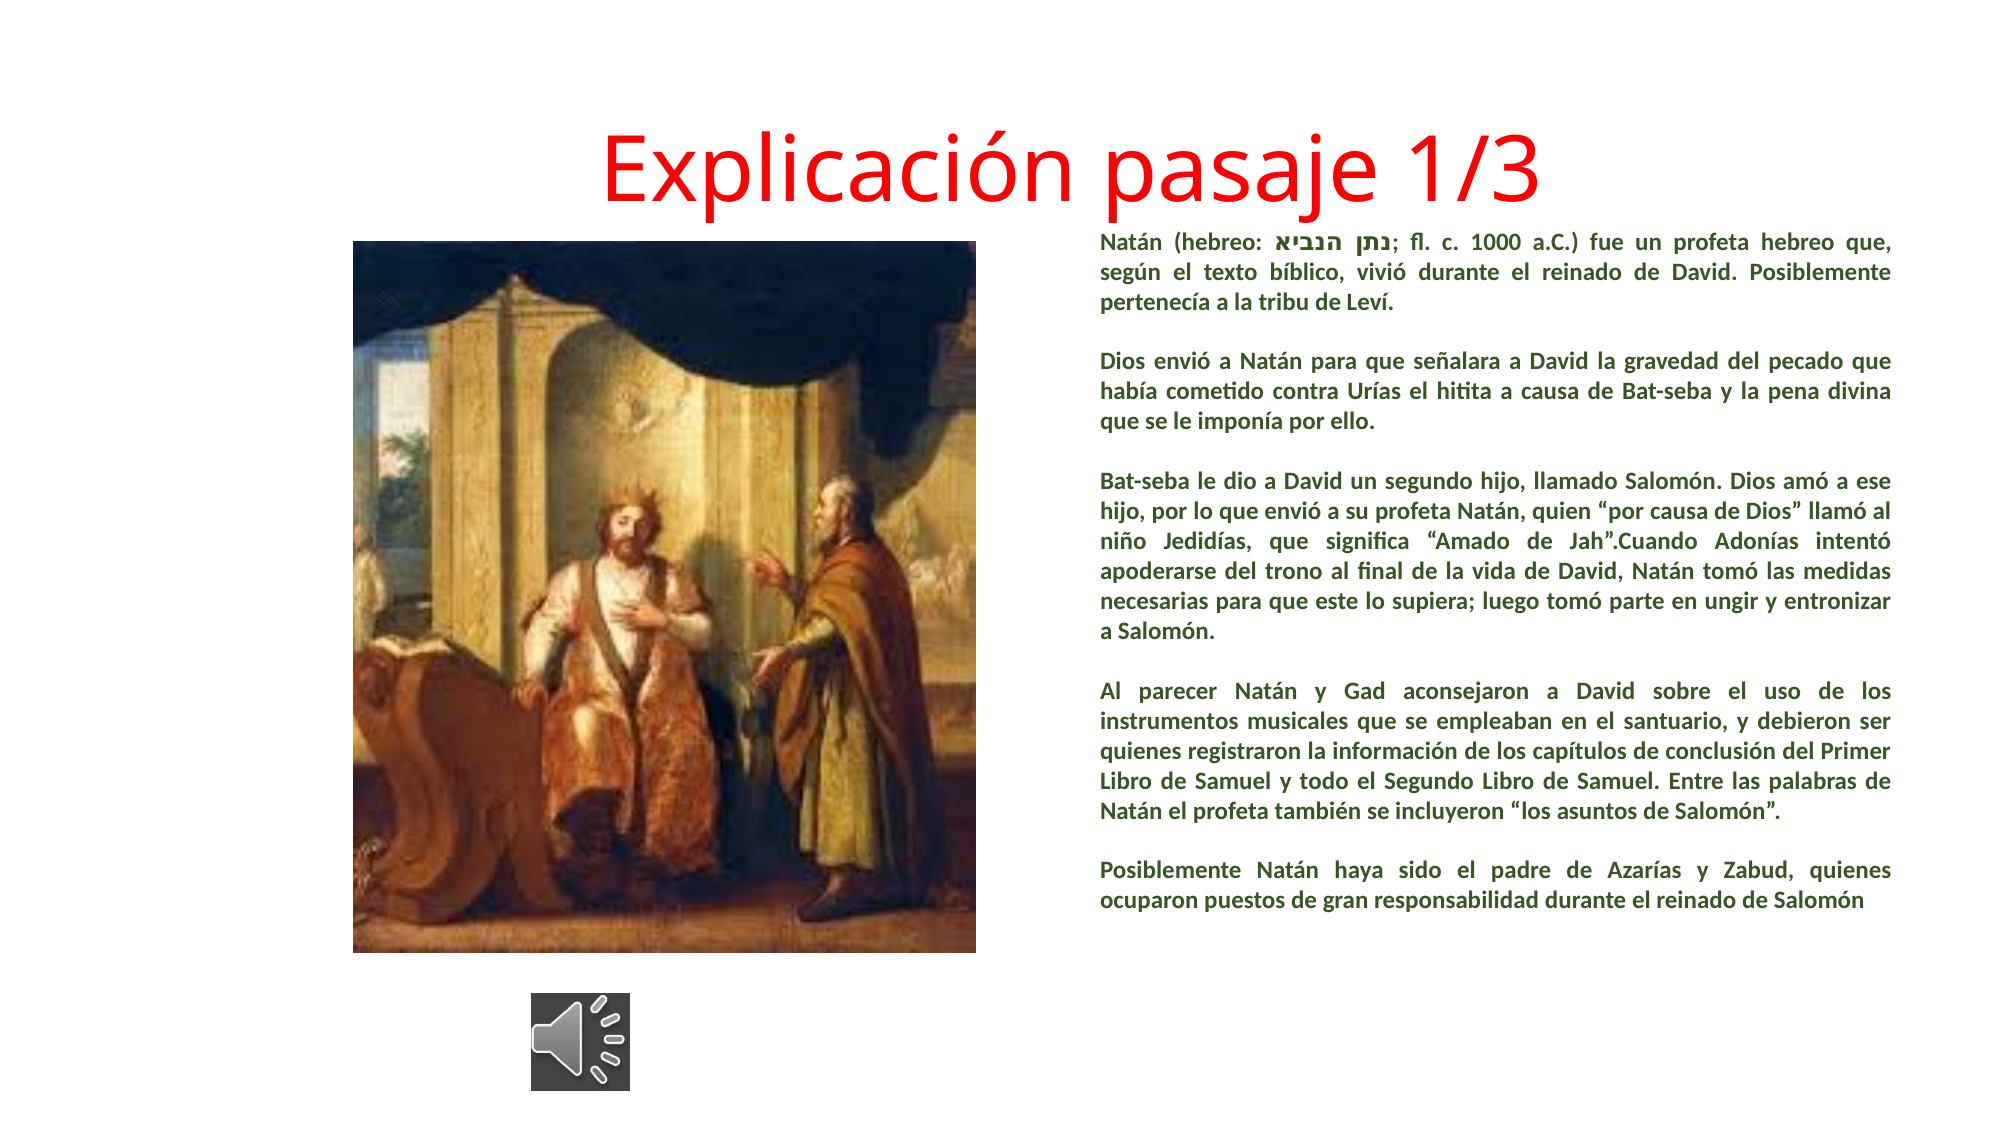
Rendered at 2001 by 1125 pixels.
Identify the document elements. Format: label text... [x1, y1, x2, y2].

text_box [530, 992, 631, 1093]
picture [353, 241, 976, 953]
title Explicación pasaje 1/3 [340, 67, 1803, 278]
text_box Natán (hebreo: נתן הנביא; fl. c. 1000 a.C.) fue un profeta hebreo que, según el texto bíblico, vivió durante el reinado de David. Posiblemente pertenecía a la tribu de Leví. Dios envió a Natán para que señalara a David la gravedad del pecado que había cometido contra Urías el hitita a causa de Bat-seba y la pena divina que se le imponía por ello. Bat-seba le dio a David un segundo hijo, llamado Salomón. Dios amó a ese hijo, por lo que envió a su profeta Natán, quien “por causa de Dios” llamó al niño Jedidías, que significa “Amado de Jah”.Cuando Adonías intentó apoderarse del trono al final de la vida de David, Natán tomó las medidas necesarias para que este lo supiera; luego tomó parte en ungir y entronizar a Salomón. Al parecer Natán y Gad aconsejaron a David sobre el uso de los instrumentos musicales que se empleaban en el santuario, y debieron ser quienes registraron la información de los capítulos de conclusión del Primer Libro de Samuel y todo el Segundo Libro de Samuel. Entre las palabras de Natán el profeta también se incluyeron “los asuntos de Salomón”. Posiblemente Natán haya sido el padre de Azarías y Zabud, quienes ocuparon puestos de gran responsabilidad durante el reinado de Salomón [1085, 217, 1908, 922]
